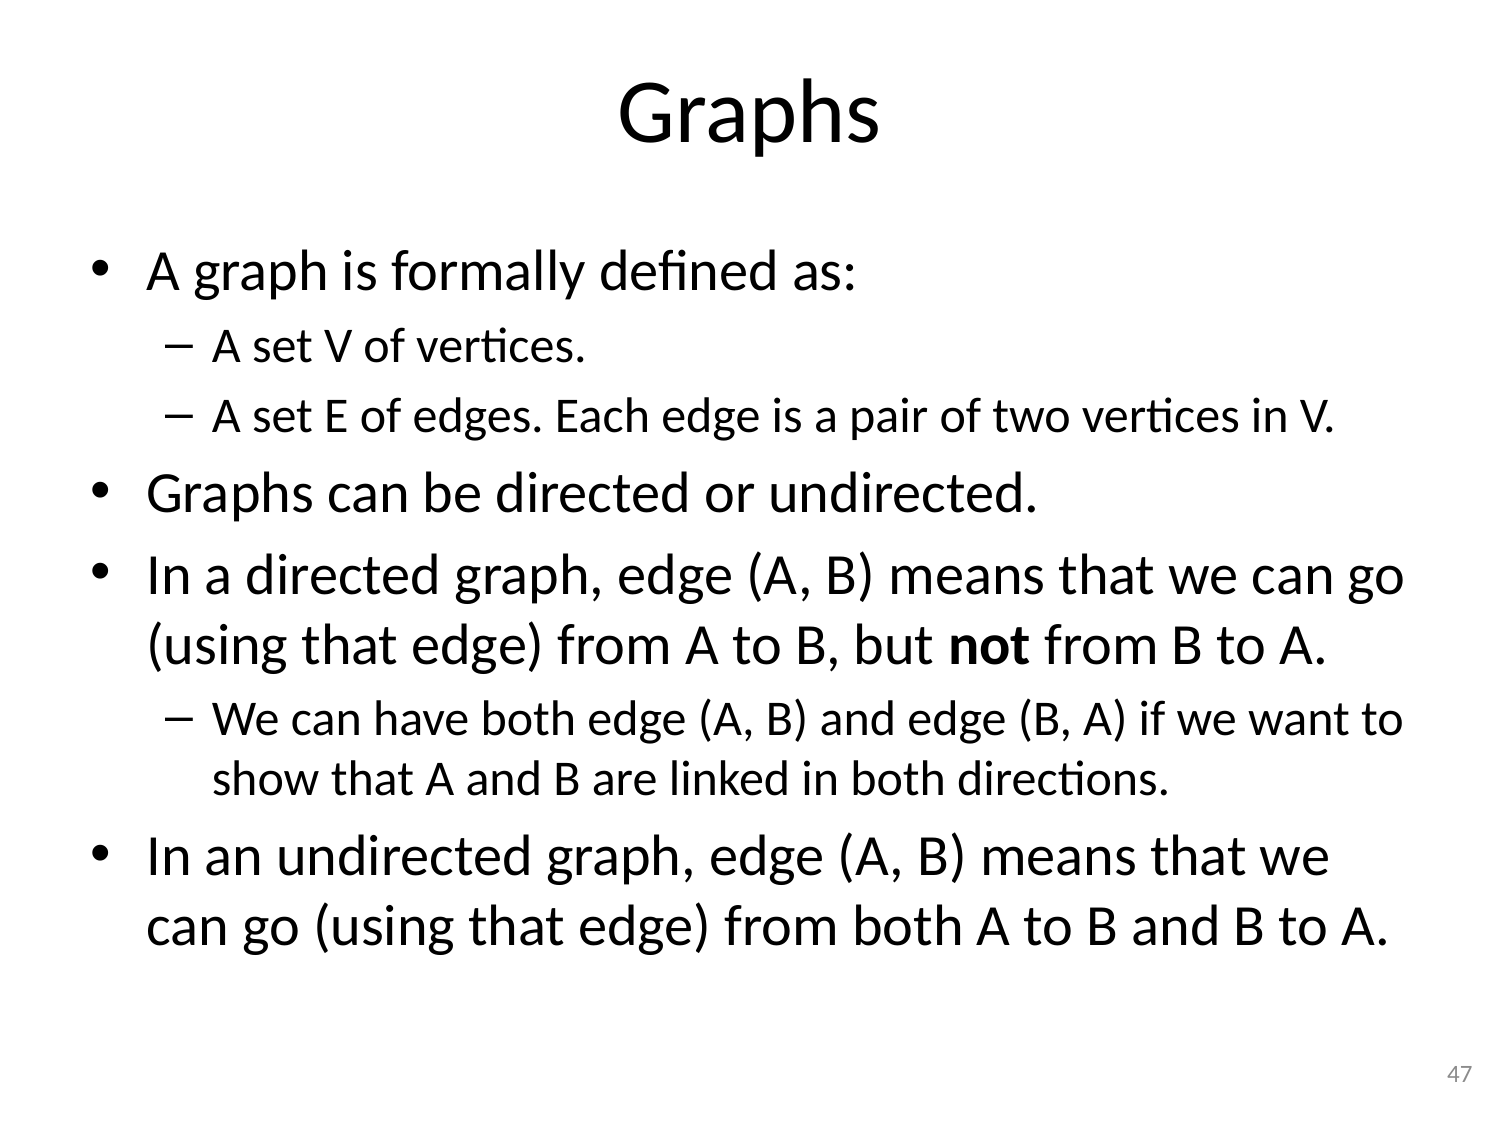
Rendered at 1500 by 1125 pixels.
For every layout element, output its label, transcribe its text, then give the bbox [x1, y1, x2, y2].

slide_number 47 [1137, 1042, 1488, 1103]
list A graph is formally defined as: A set V of vertices. A set E of edges. Each edge is a pair of two vertices in V. Graphs can be directed or undirected. In a directed graph, edge (A, B) means that we can go (using that edge) from A to B, but not from B to A. We can have both edge (A, B) and edge (B, A) if we want to show that A and B are linked in both directions. In an undirected graph, edge (A, B) means that we can go (using that edge) from both A to B and B to A. [75, 224, 1425, 1050]
title Graphs [75, 12, 1425, 200]
